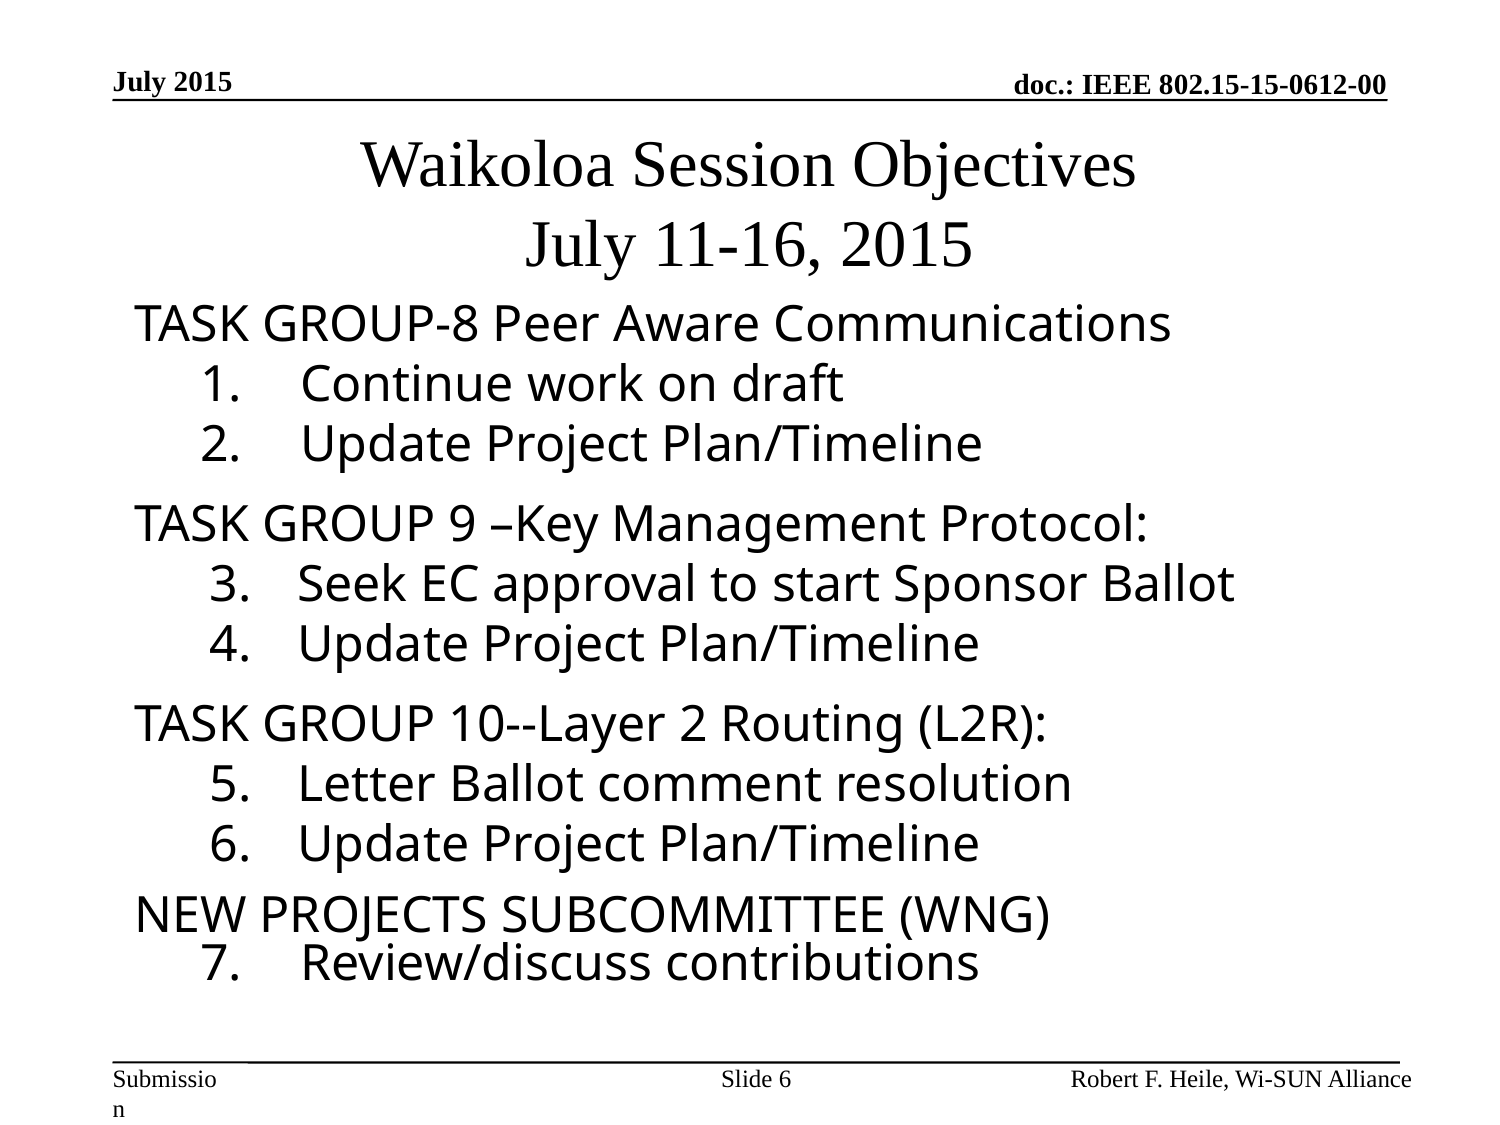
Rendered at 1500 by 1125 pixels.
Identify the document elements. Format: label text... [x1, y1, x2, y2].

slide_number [112, 62, 375, 98]
text_box TASK GROUP-8 Peer Aware Communications Continue work on draft Update Project Plan/Timeline TASK GROUP 9 –Key Management Protocol: Seek EC approval to start Sponsor Ballot Update Project Plan/Timeline TASK GROUP 10--Layer 2 Routing (L2R): Letter Ballot comment resolution Update Project Plan/Timeline NEW PROJECTS SUBCOMMITTEE (WNG) Review/discuss contributions [119, 283, 1420, 959]
footer Robert F. Heile, Wi-SUN Alliance [900, 1062, 1413, 1093]
title Waikoloa Session Objectives July 11-16, 2015 [112, 112, 1388, 288]
slide_number Slide 6 [712, 1062, 800, 1093]
